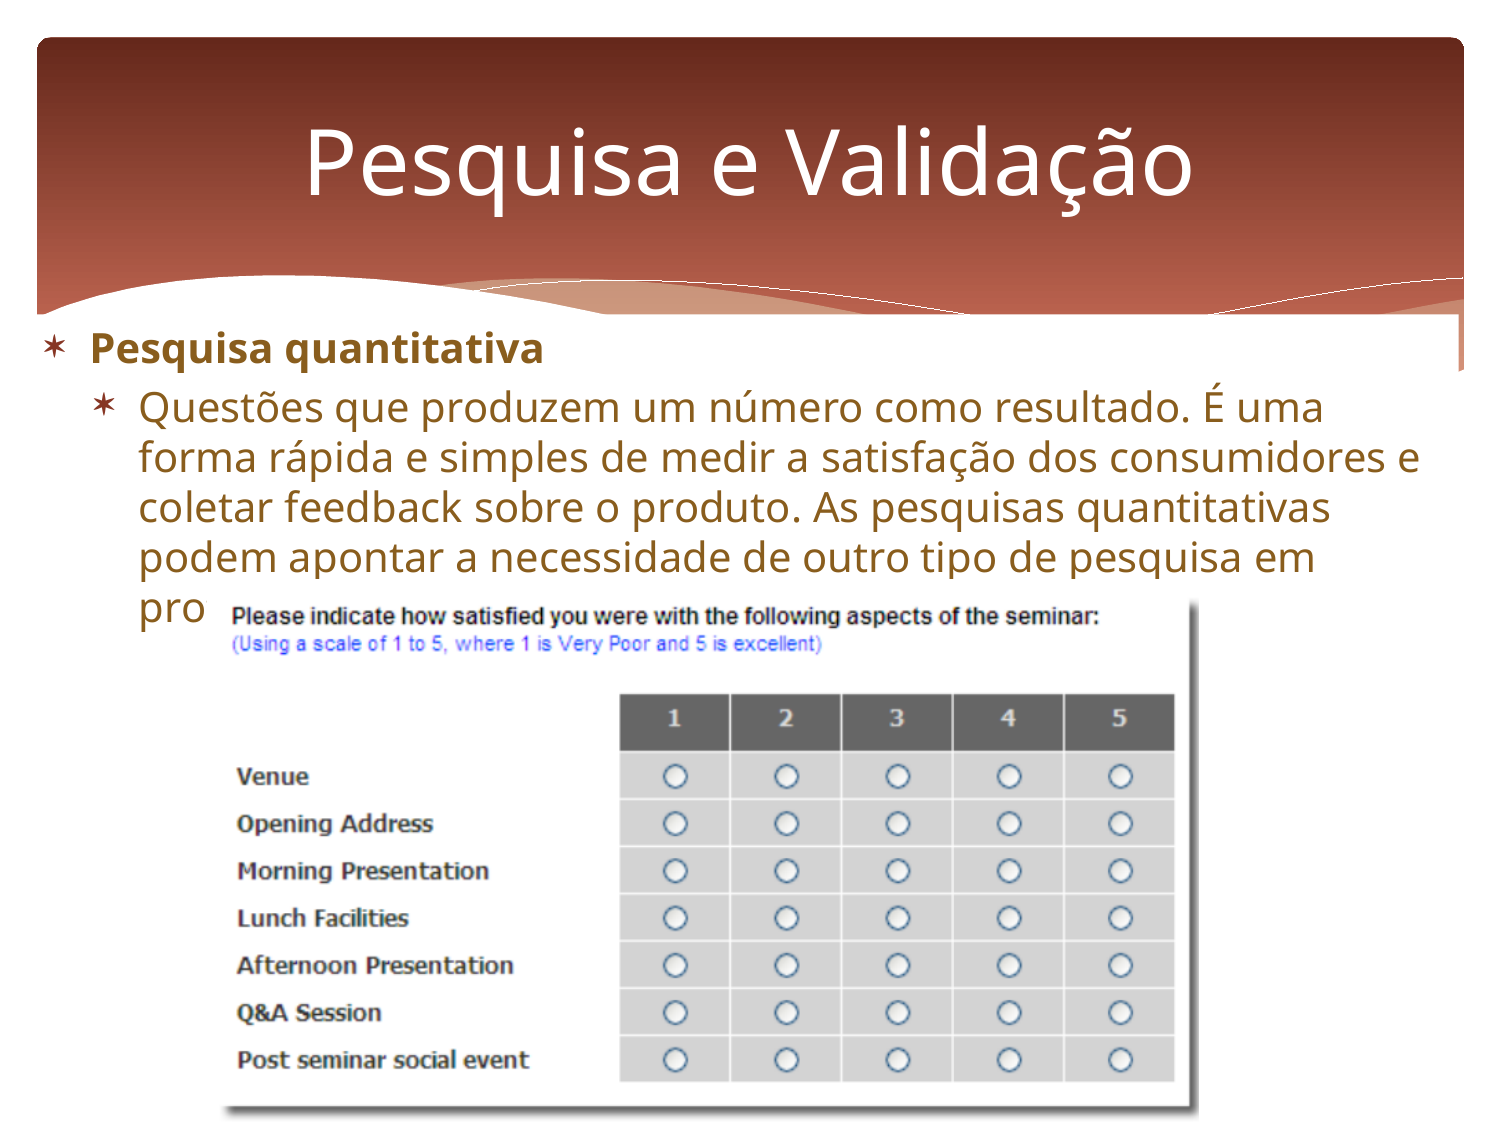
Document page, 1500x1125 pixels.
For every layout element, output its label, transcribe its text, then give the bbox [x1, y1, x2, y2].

title Pesquisa e Validação [75, 55, 1425, 261]
list Pesquisa quantitativa Questões que produzem um número como resultado. É uma forma rápida e simples de medir a satisfação dos consumidores e coletar feedback sobre o produto. As pesquisas quantitativas podem apontar a necessidade de outro tipo de pesquisa em profundidade. [29, 314, 1459, 881]
picture [206, 579, 1200, 1125]
